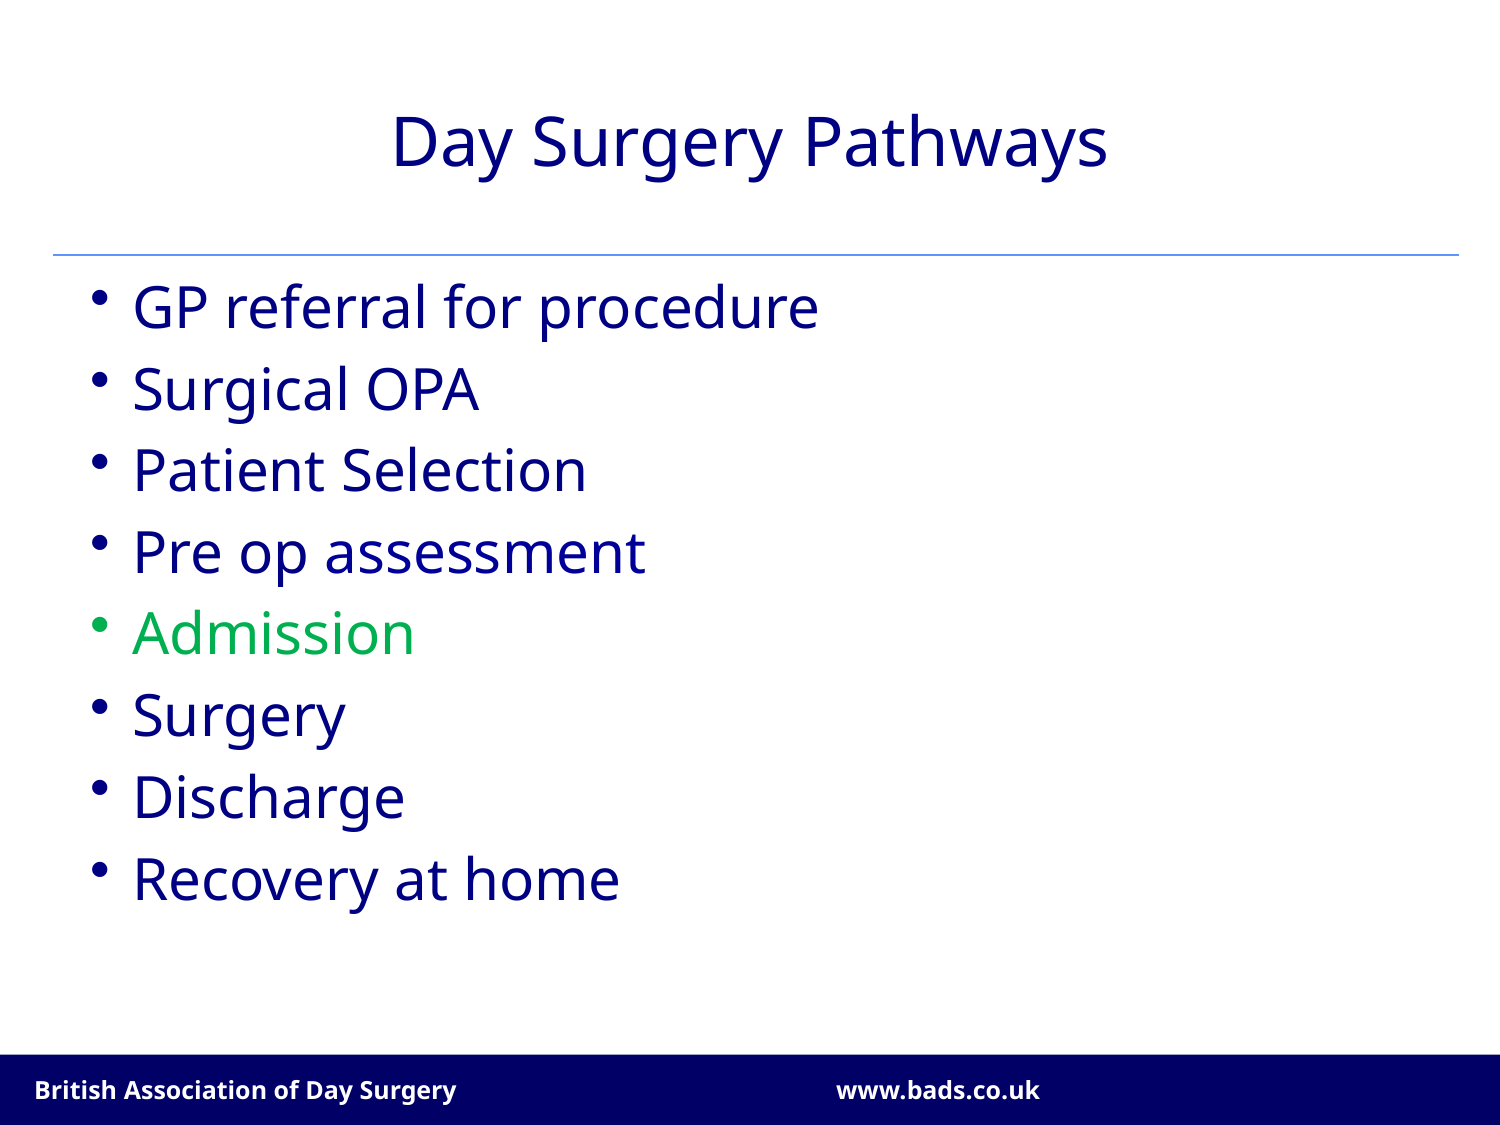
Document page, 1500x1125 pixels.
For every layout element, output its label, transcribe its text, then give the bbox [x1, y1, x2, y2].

list GP referral for procedure Surgical OPA Patient Selection Pre op assessment Admission Surgery Discharge Recovery at home [75, 262, 1425, 953]
title Day Surgery Pathways [75, 45, 1425, 233]
